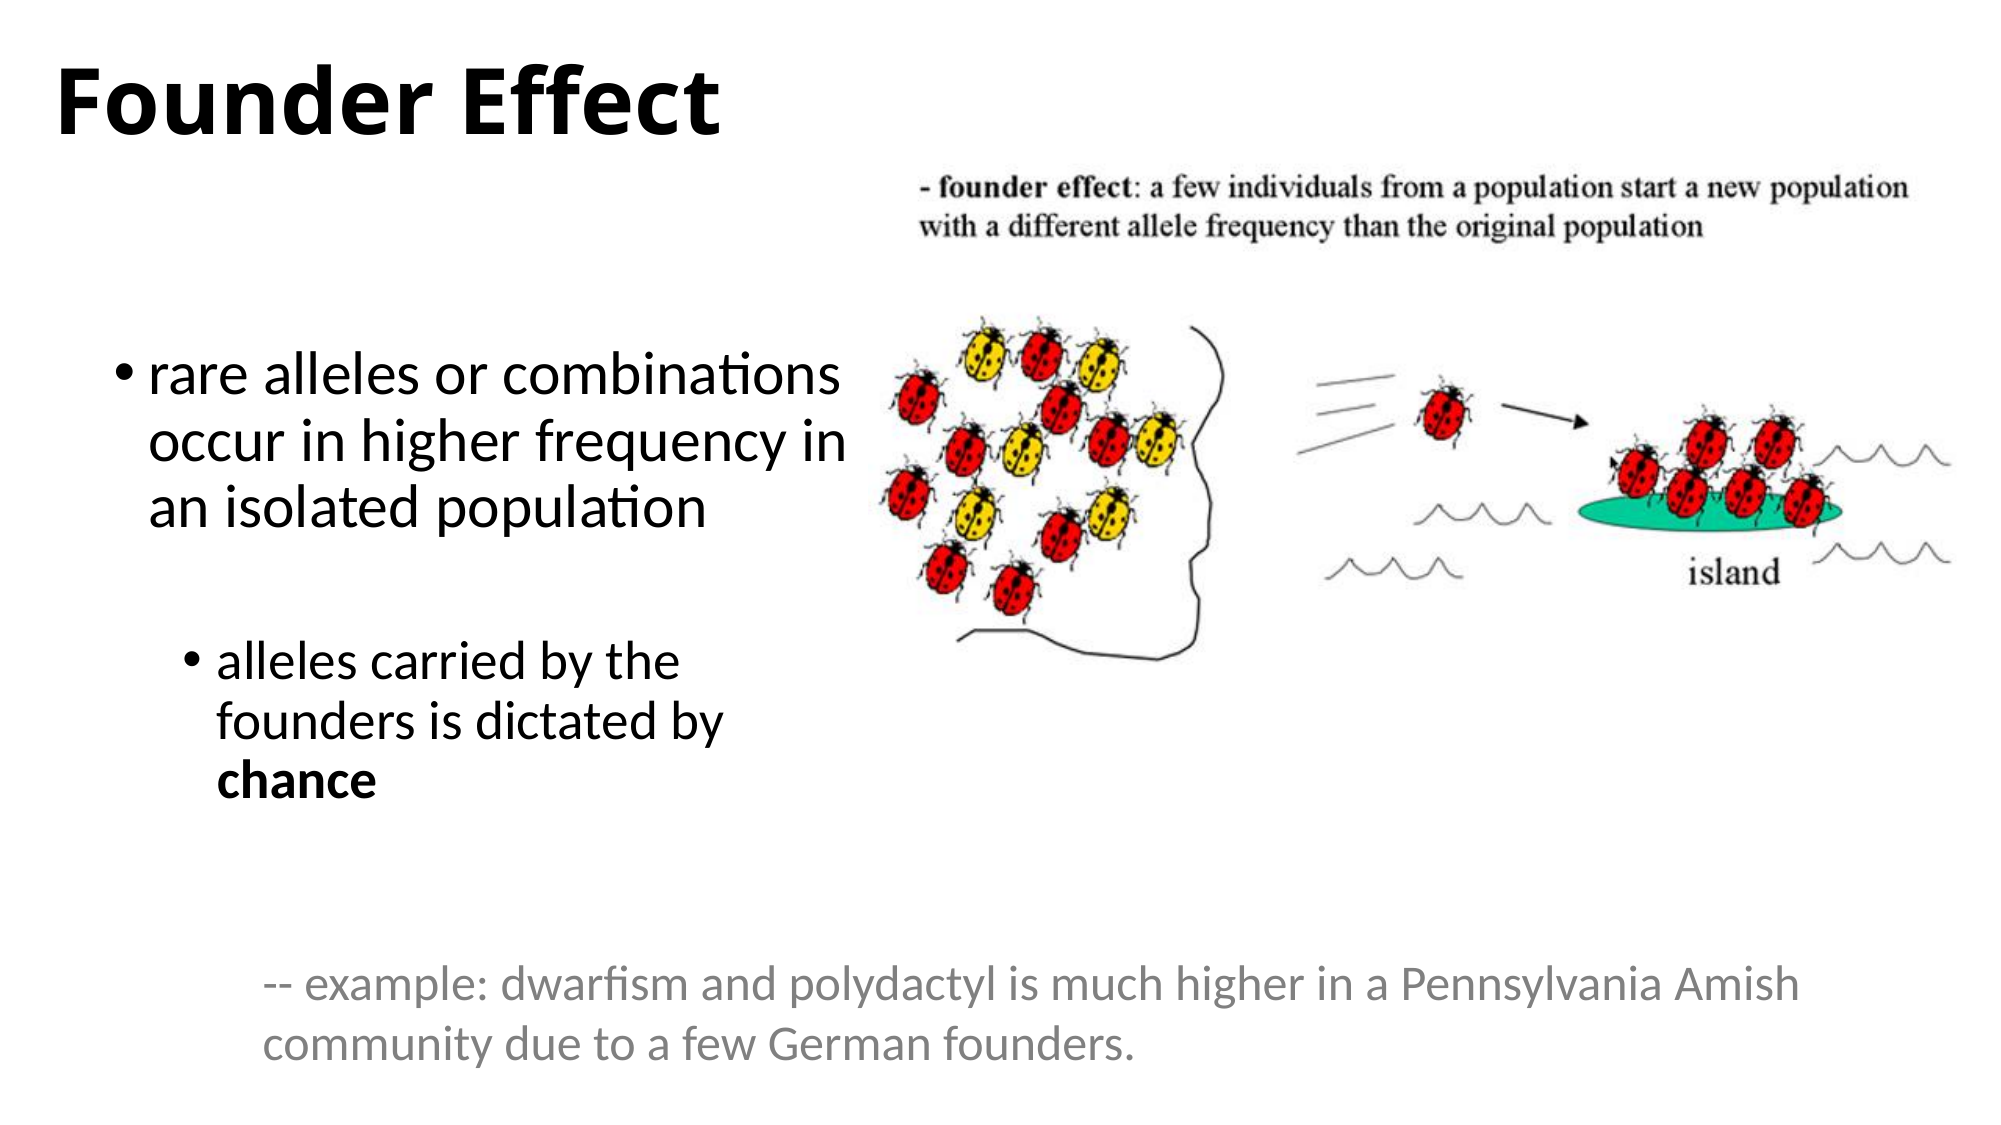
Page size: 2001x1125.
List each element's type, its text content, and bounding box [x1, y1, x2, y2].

text_box -- example: dwarfism and polydactyl is much higher in a Pennsylvania Amish community due to a few German founders. [247, 943, 1914, 1123]
picture [868, 139, 1963, 693]
list rare alleles or combinations occur in higher frequency in an isolated population alleles carried by the founders is dictated by chance [98, 333, 905, 820]
title Founder Effect [38, 0, 1501, 211]
